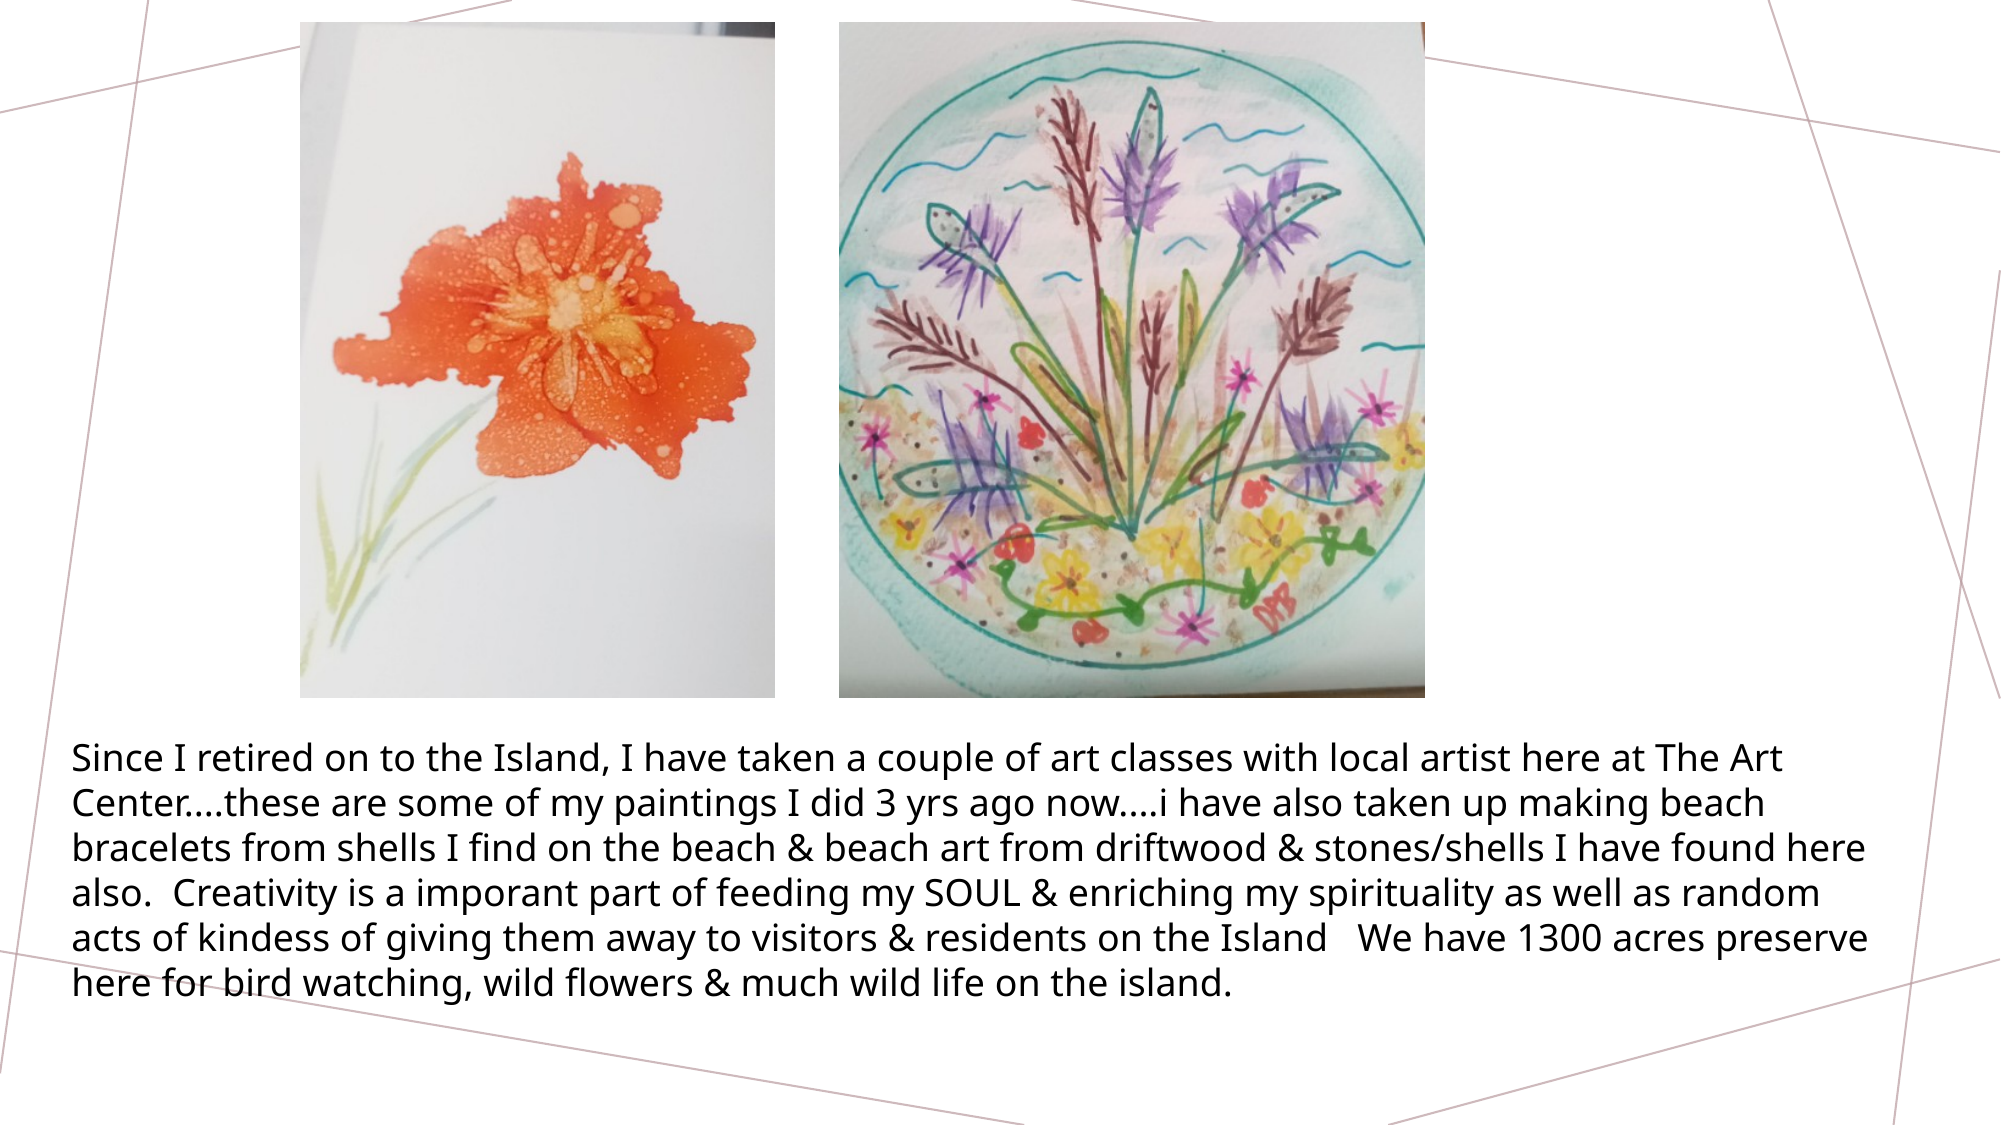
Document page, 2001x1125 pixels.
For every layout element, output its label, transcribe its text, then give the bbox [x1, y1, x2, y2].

text_box Since I retired on to the Island, I have taken a couple of art classes with local artist here at The Art Center....these are some of my paintings I did 3 yrs ago now....i have also taken up making beach bracelets from shells I find on the beach & beach art from driftwood & stones/shells I have found here also. Creativity is a imporant part of feeding my SOUL & enriching my spirituality as well as random acts of kindess of giving them away to visitors & residents on the Island We have 1300 acres preserve here for bird watching, wild flowers & much wild life on the island. [56, 726, 1891, 1011]
picture [839, 22, 1425, 698]
picture [300, 22, 776, 698]
